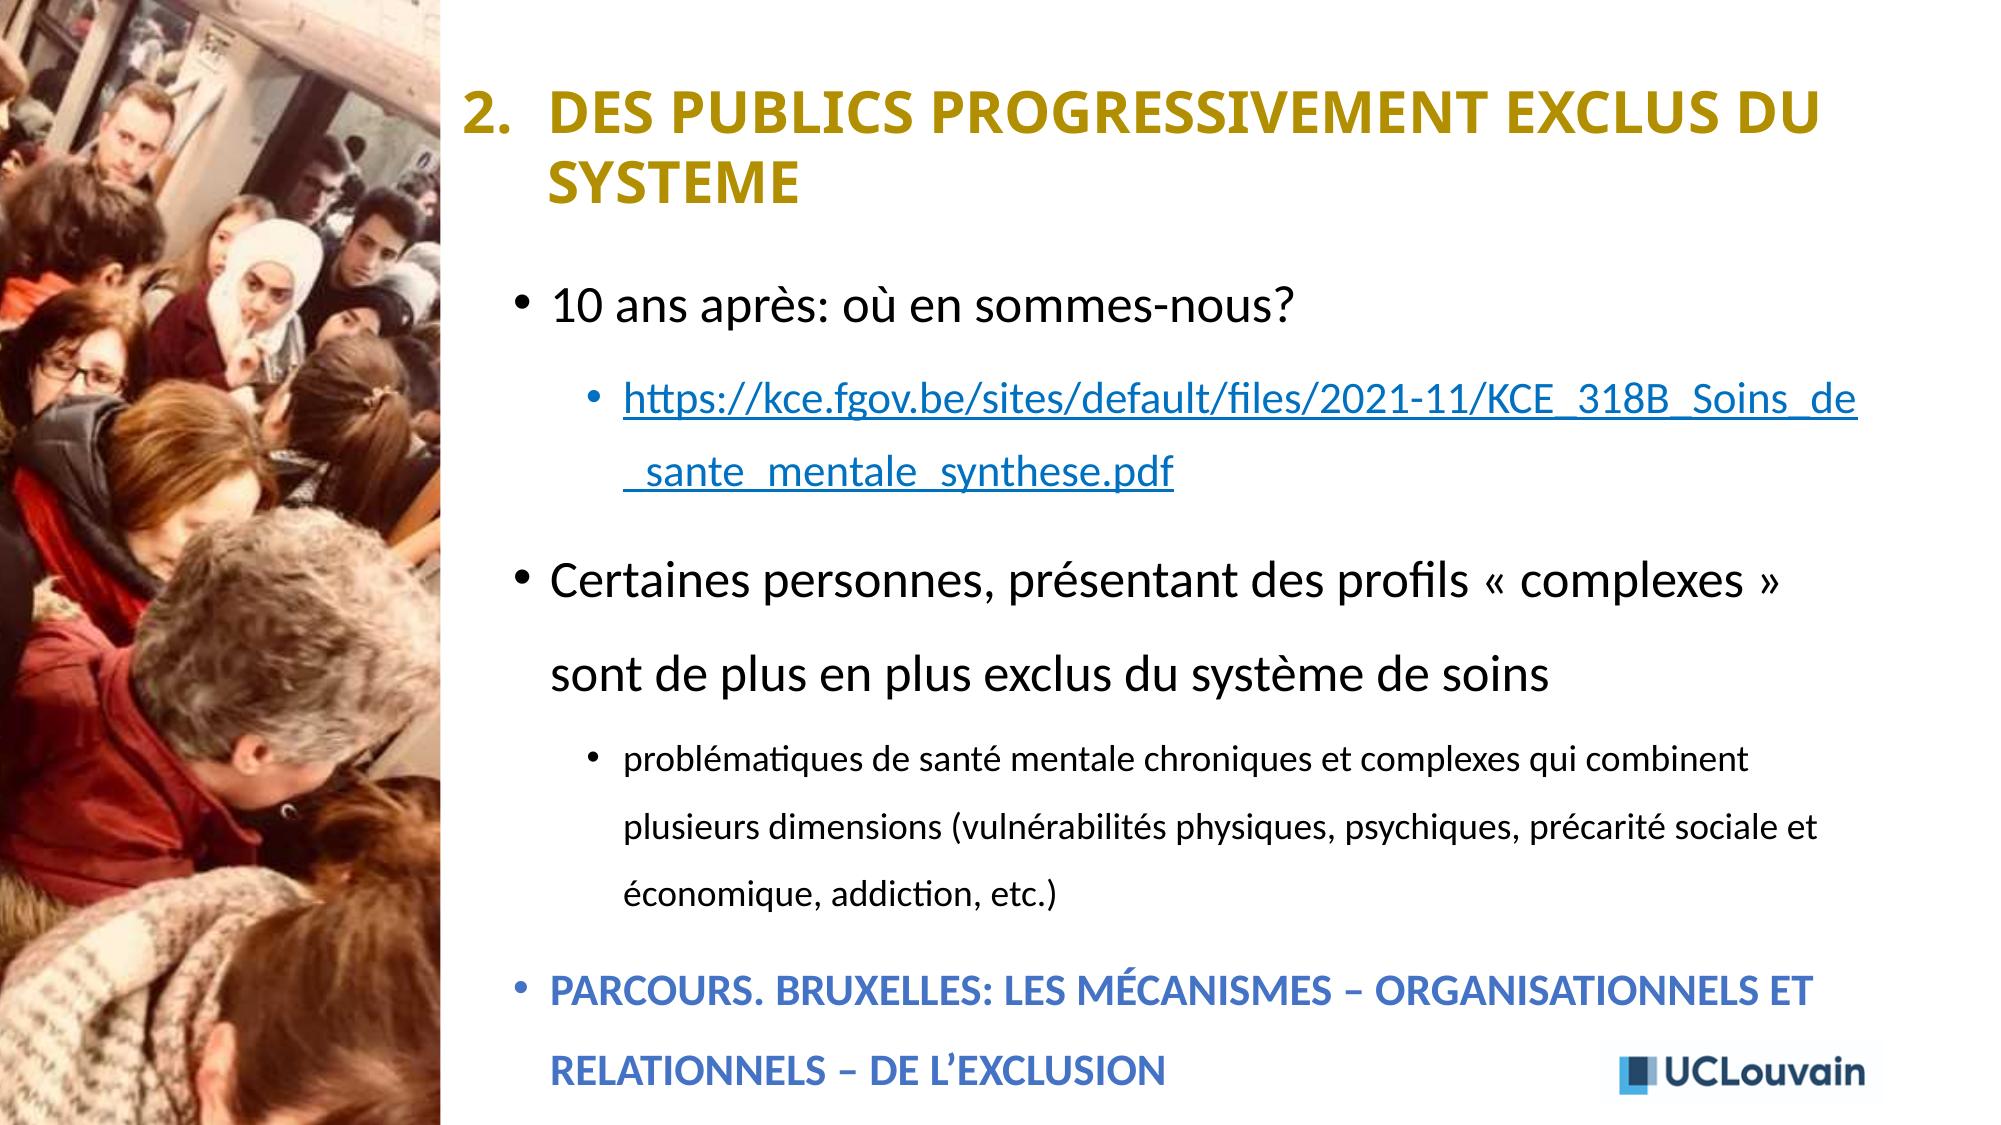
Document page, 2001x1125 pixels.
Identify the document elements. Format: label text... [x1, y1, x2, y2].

text_box DES PUBLICS PROGRESSIVEMENT EXCLUS DU SYSTEME [447, 67, 2000, 293]
picture [1601, 1038, 1883, 1104]
list 10 ans après: où en sommes-nous? https://kce.fgov.be/sites/default/files/2021-11/KCE_318B_Soins_de_sante_mentale_synthese.pdf Certaines personnes, présentant des profils « complexes » sont de plus en plus exclus du système de soins problématiques de santé mentale chroniques et complexes qui combinent plusieurs dimensions (vulnérabilités physiques, psychiques, précarité sociale et économique, addiction, etc.) PARCOURS. BRUXELLES: LES MÉCANISMES – ORGANISATIONNELS ET RELATIONNELS – DE L’EXCLUSION [498, 293, 1883, 1039]
picture [0, 0, 441, 1125]
